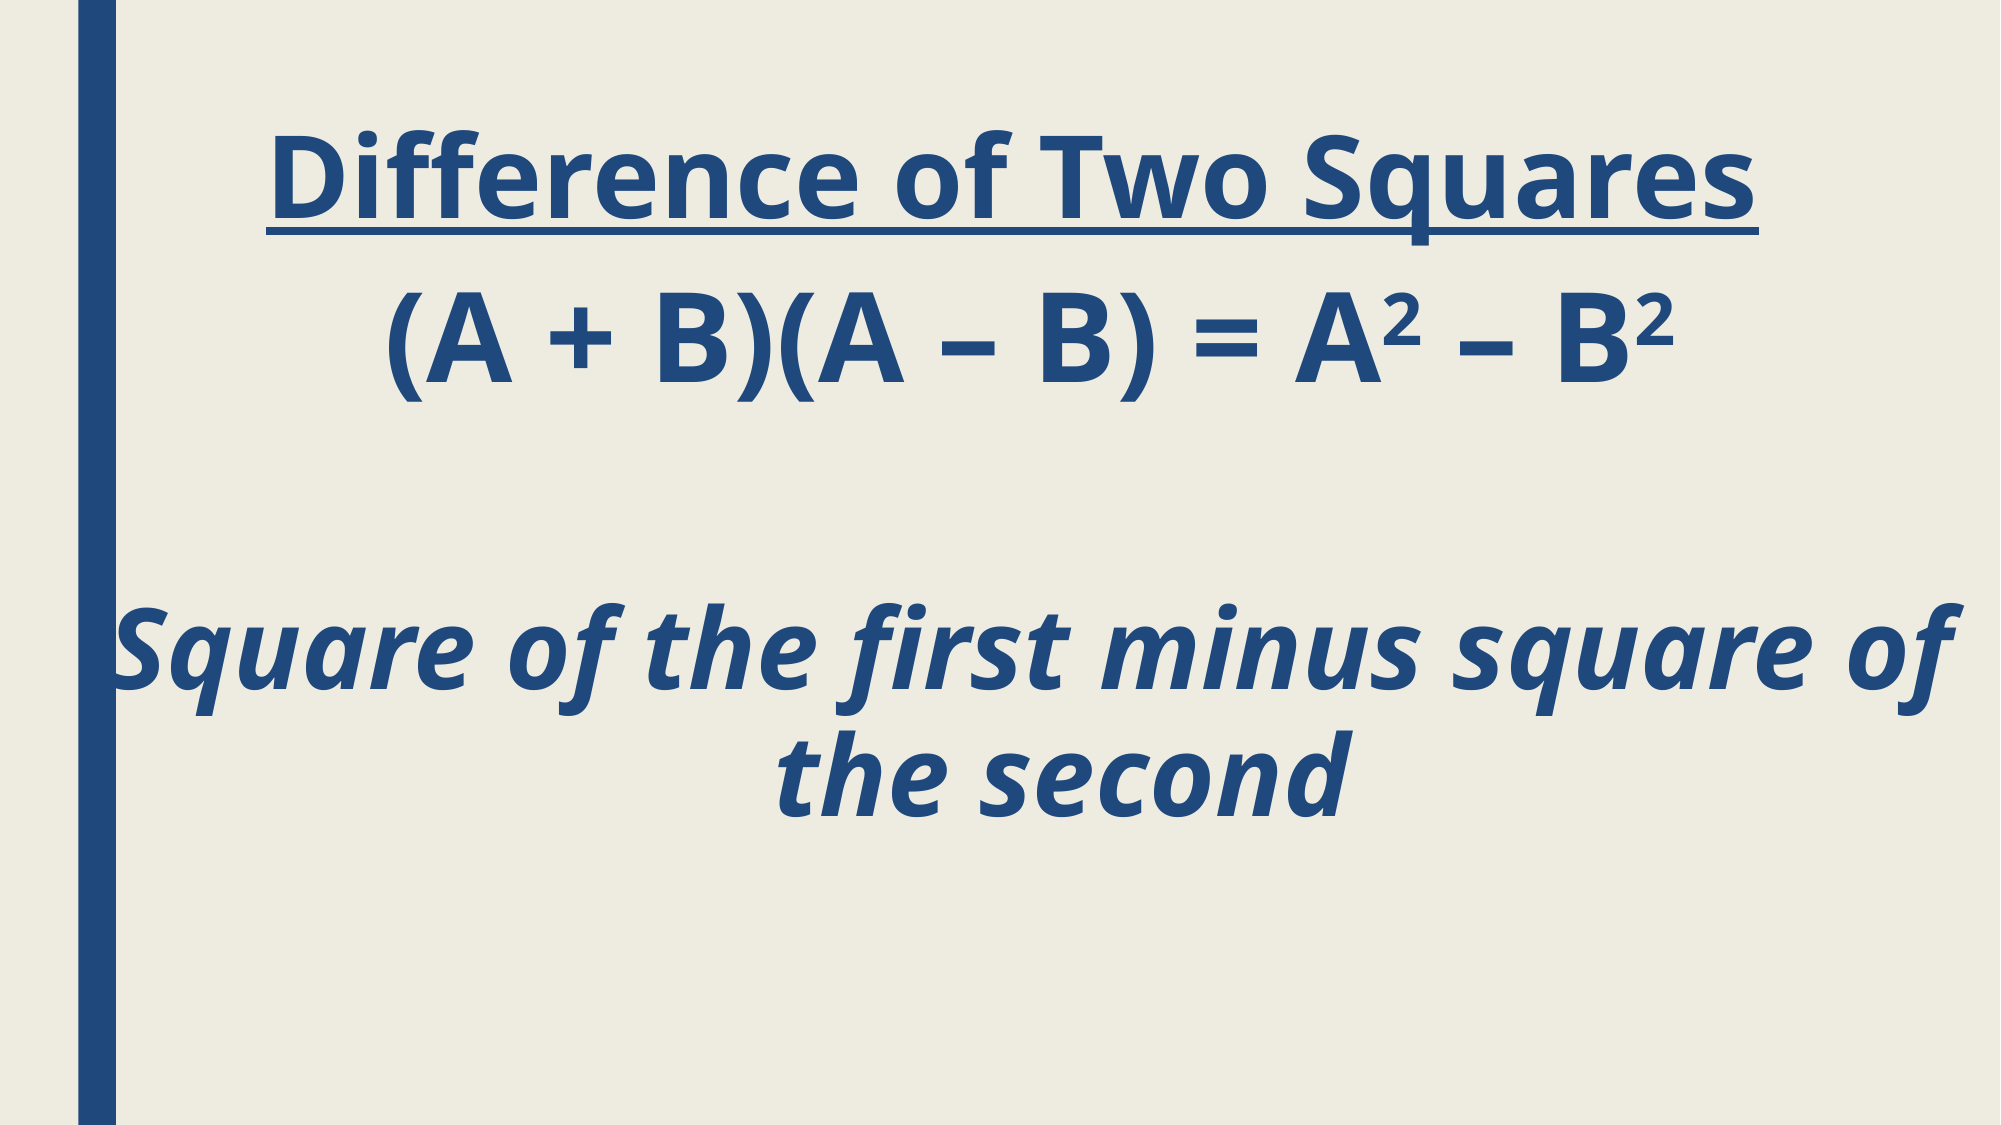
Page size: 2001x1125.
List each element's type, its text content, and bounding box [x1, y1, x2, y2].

list (A + B)(A – B) = A2 – B2 Square of the first minus square of the second [88, 262, 1973, 1050]
title Difference of Two Squares [225, 112, 1800, 262]
